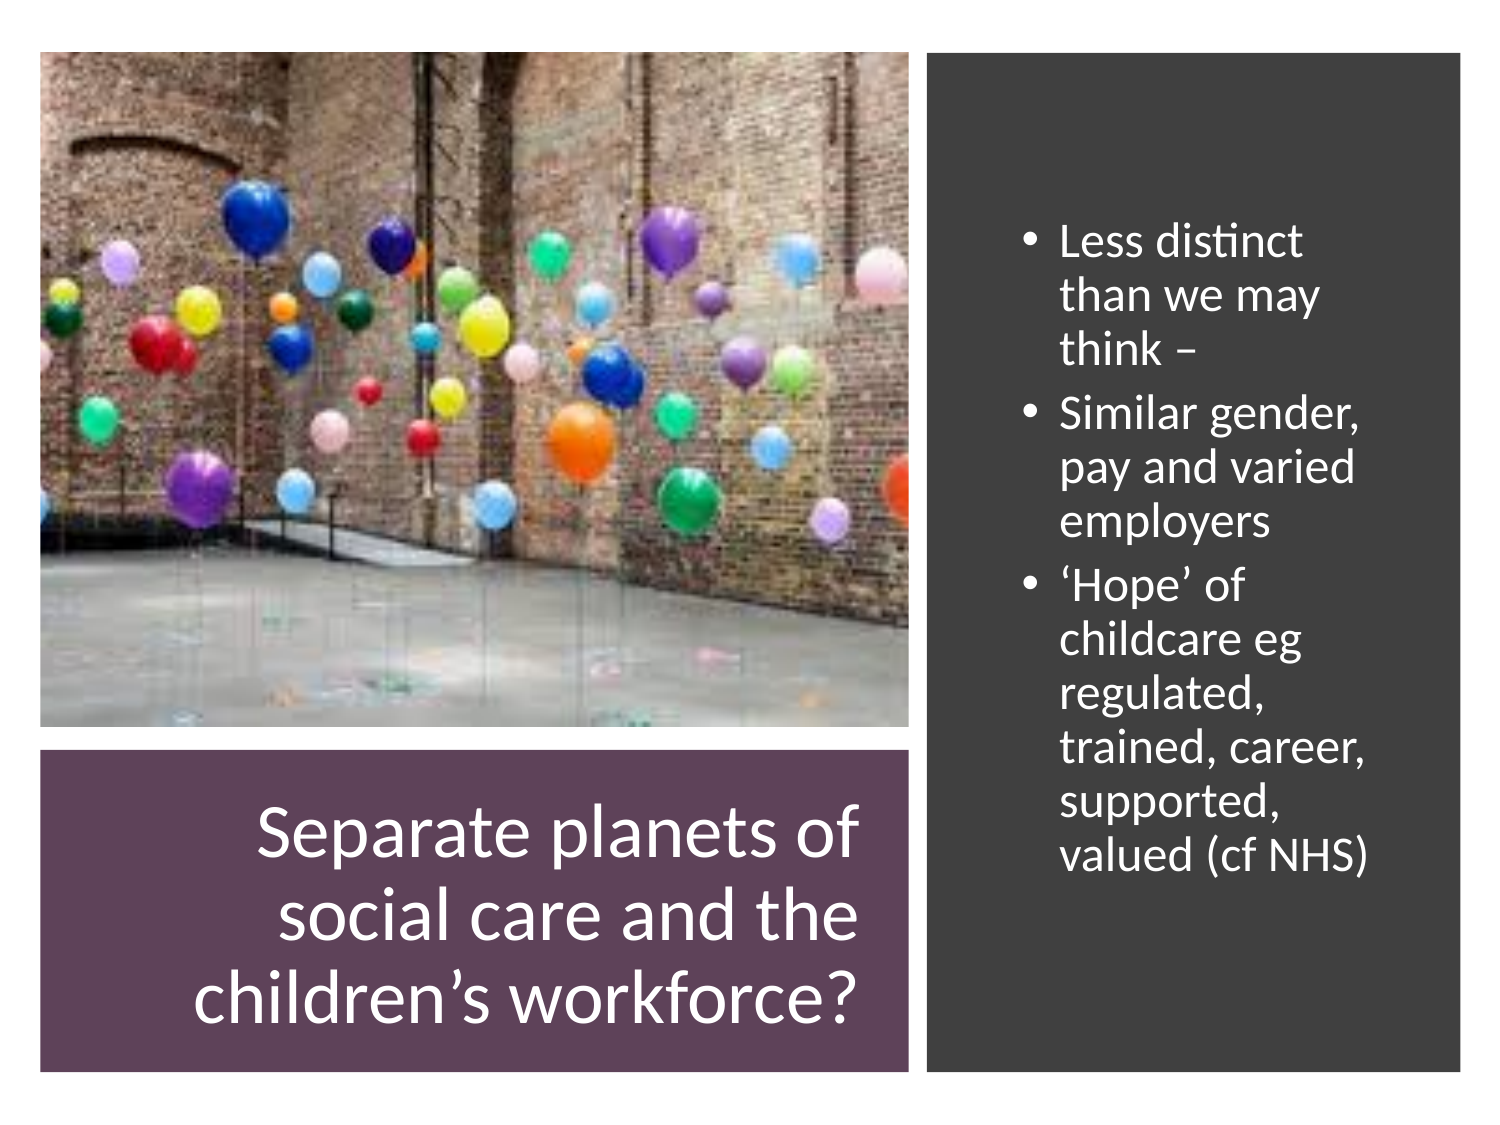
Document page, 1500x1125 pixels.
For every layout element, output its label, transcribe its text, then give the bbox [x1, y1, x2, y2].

title Separate planets of social care and the children’s workforce? [64, 782, 876, 1049]
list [40, 52, 909, 727]
text_box [38, 748, 911, 1074]
list Less distinct than we may think – Similar gender, pay and varied employers ‘Hope’ of childcare eg regulated, trained, career, supported, valued (cf NHS) [987, 150, 1410, 947]
text_box [925, 51, 1462, 1074]
